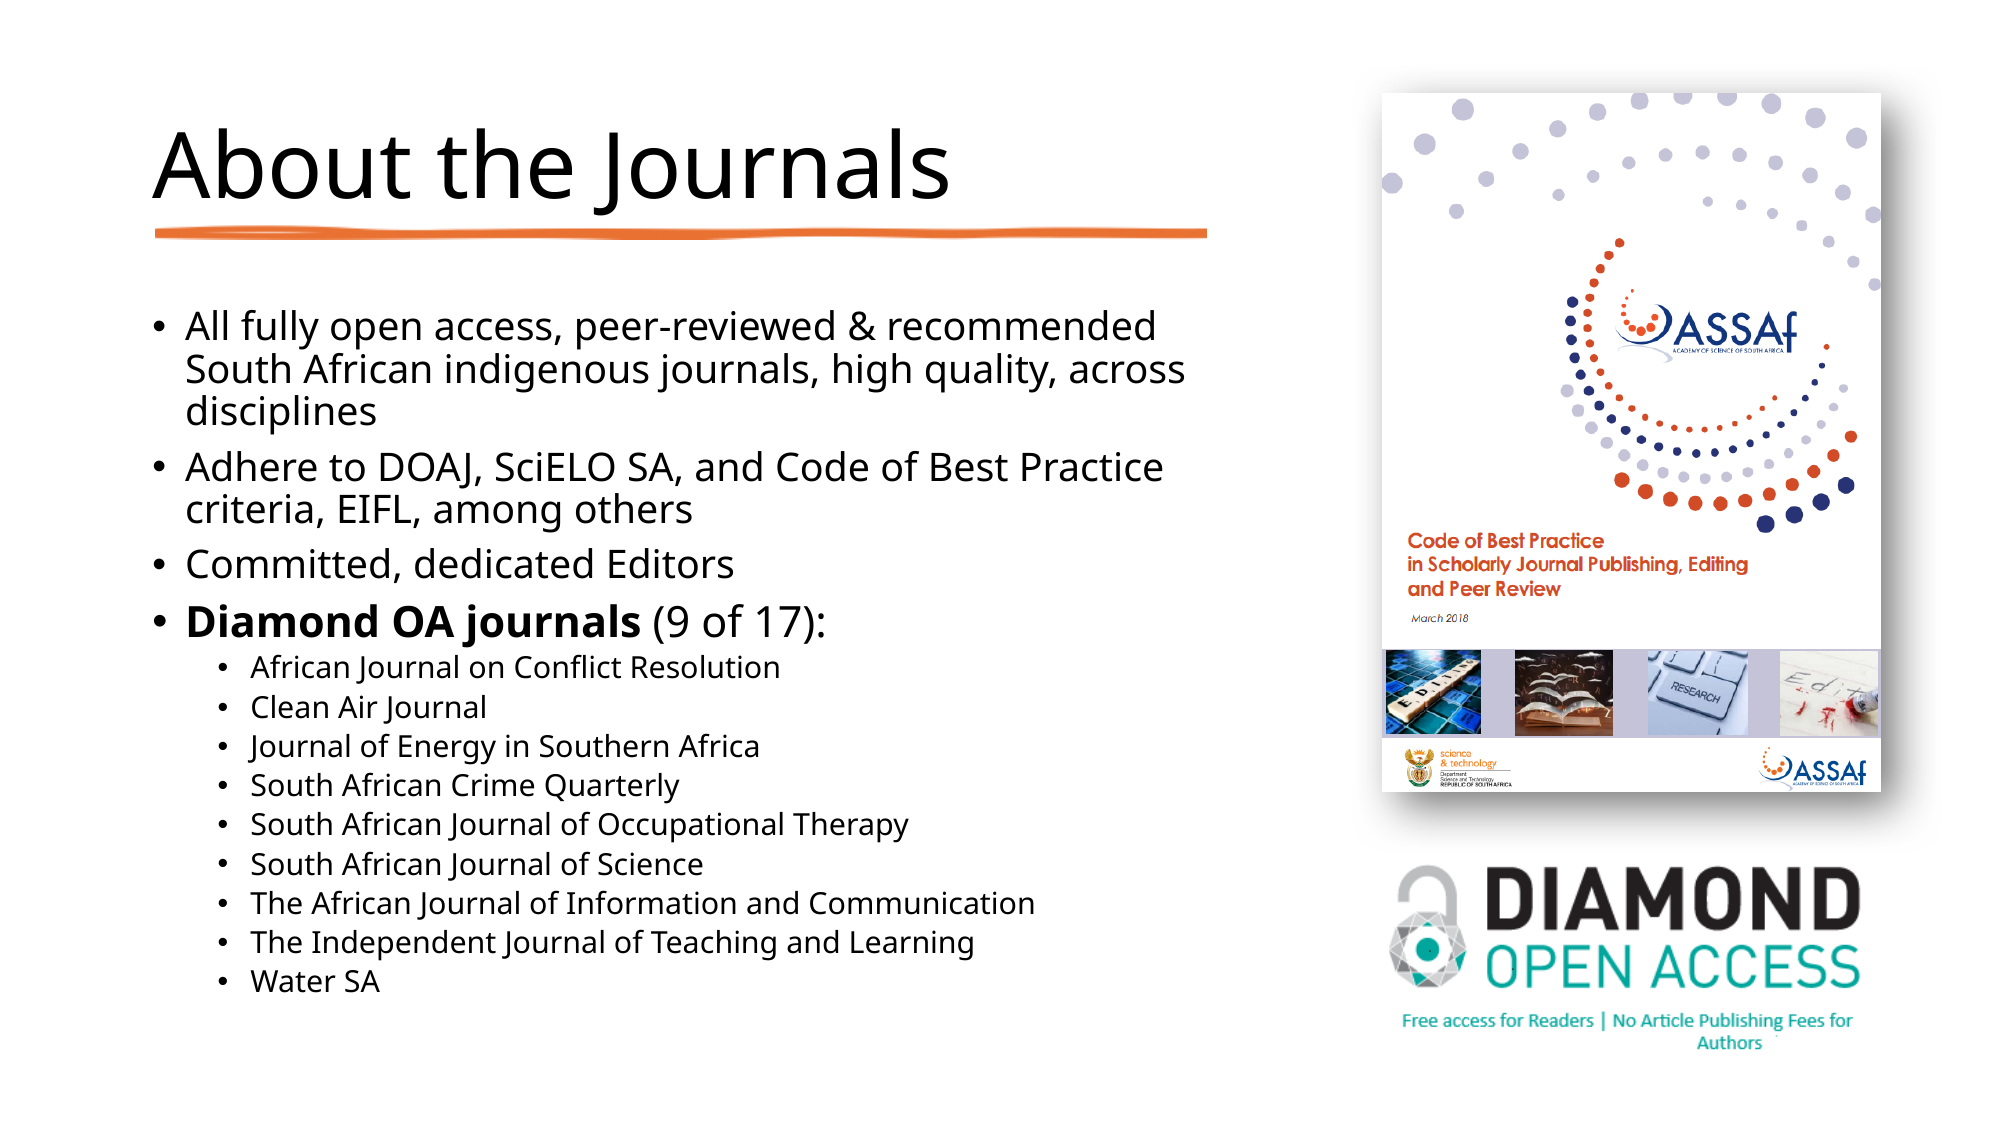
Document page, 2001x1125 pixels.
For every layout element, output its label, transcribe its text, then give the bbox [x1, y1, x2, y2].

picture [1382, 93, 1881, 792]
title About the Journals [137, 59, 1863, 278]
picture [154, 224, 1207, 241]
list All fully open access, peer-reviewed & recommended South African indigenous journals, high quality, across disciplines Adhere to DOAJ, SciELO SA, and Code of Best Practice criteria, EIFL, among others Committed, dedicated Editors Diamond OA journals (9 of 17): African Journal on Conflict Resolution Clean Air Journal Journal of Energy in Southern Africa South African Crime Quarterly South African Journal of Occupational Therapy South African Journal of Science The African Journal of Information and Communication The Independent Journal of Teaching and Learning Water SA [137, 299, 1247, 1014]
picture [1387, 863, 1881, 1066]
